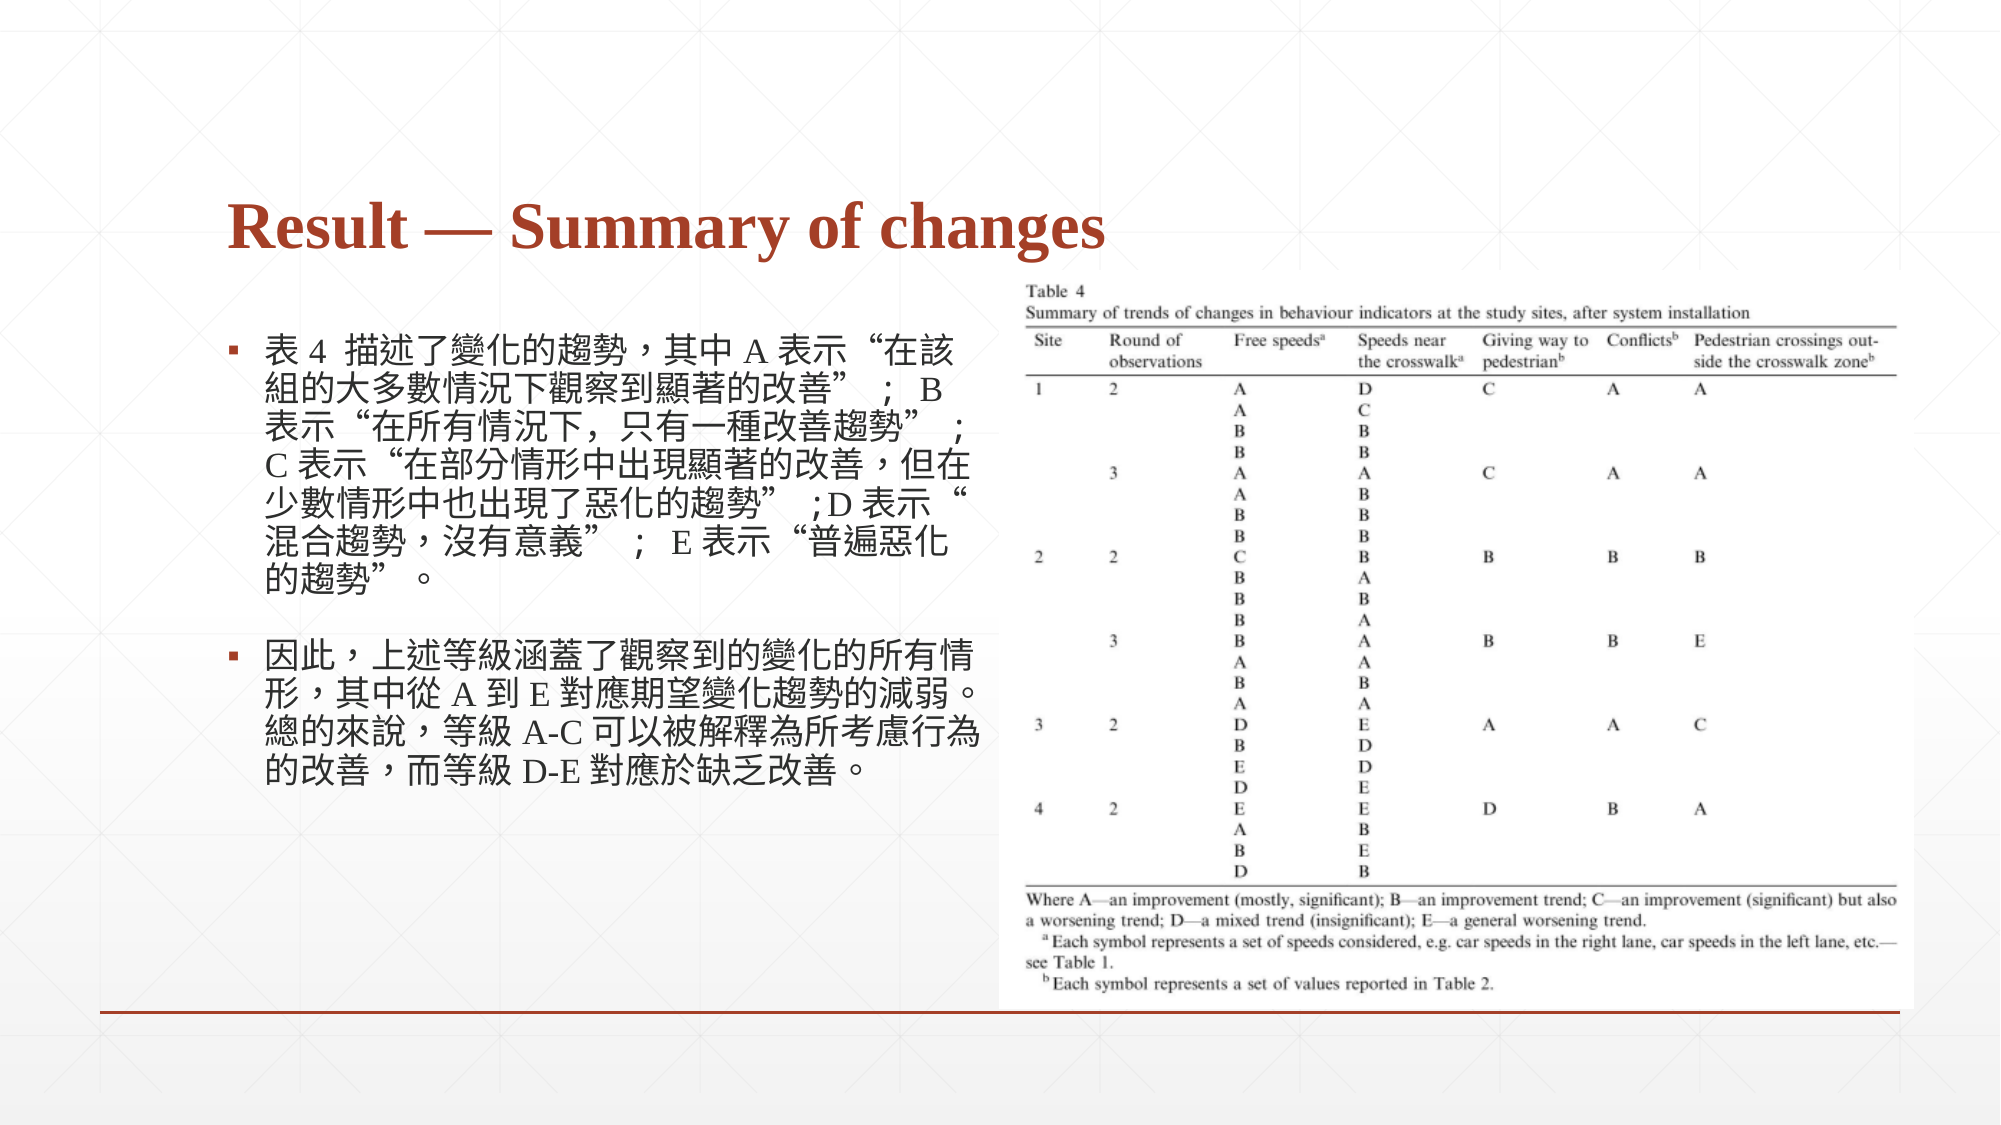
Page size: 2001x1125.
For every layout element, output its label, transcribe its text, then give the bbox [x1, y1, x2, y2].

list 表4 描述了變化的趨勢，其中A表示“在該組的大多數情況下觀察到顯著的改善”; B表示“在所有情況下，只有一種改善趨勢”; C表示“在部分情形中出現顯著的改善，但在少數情形中也出現了惡化的趨勢”;D表示“混合趨勢，沒有意義”; E表示“普遍惡化的趨勢”。 因此，上述等級涵蓋了觀察到的變化的所有情形，其中從A到E對應期望變化趨勢的減弱。總的來說，等級A-C可以被解釋為所考慮行為的改善，而等級D-E對應於缺乏改善。 [212, 324, 999, 950]
picture [999, 269, 1914, 1009]
title Result — Summary of changes [212, 82, 1788, 271]
